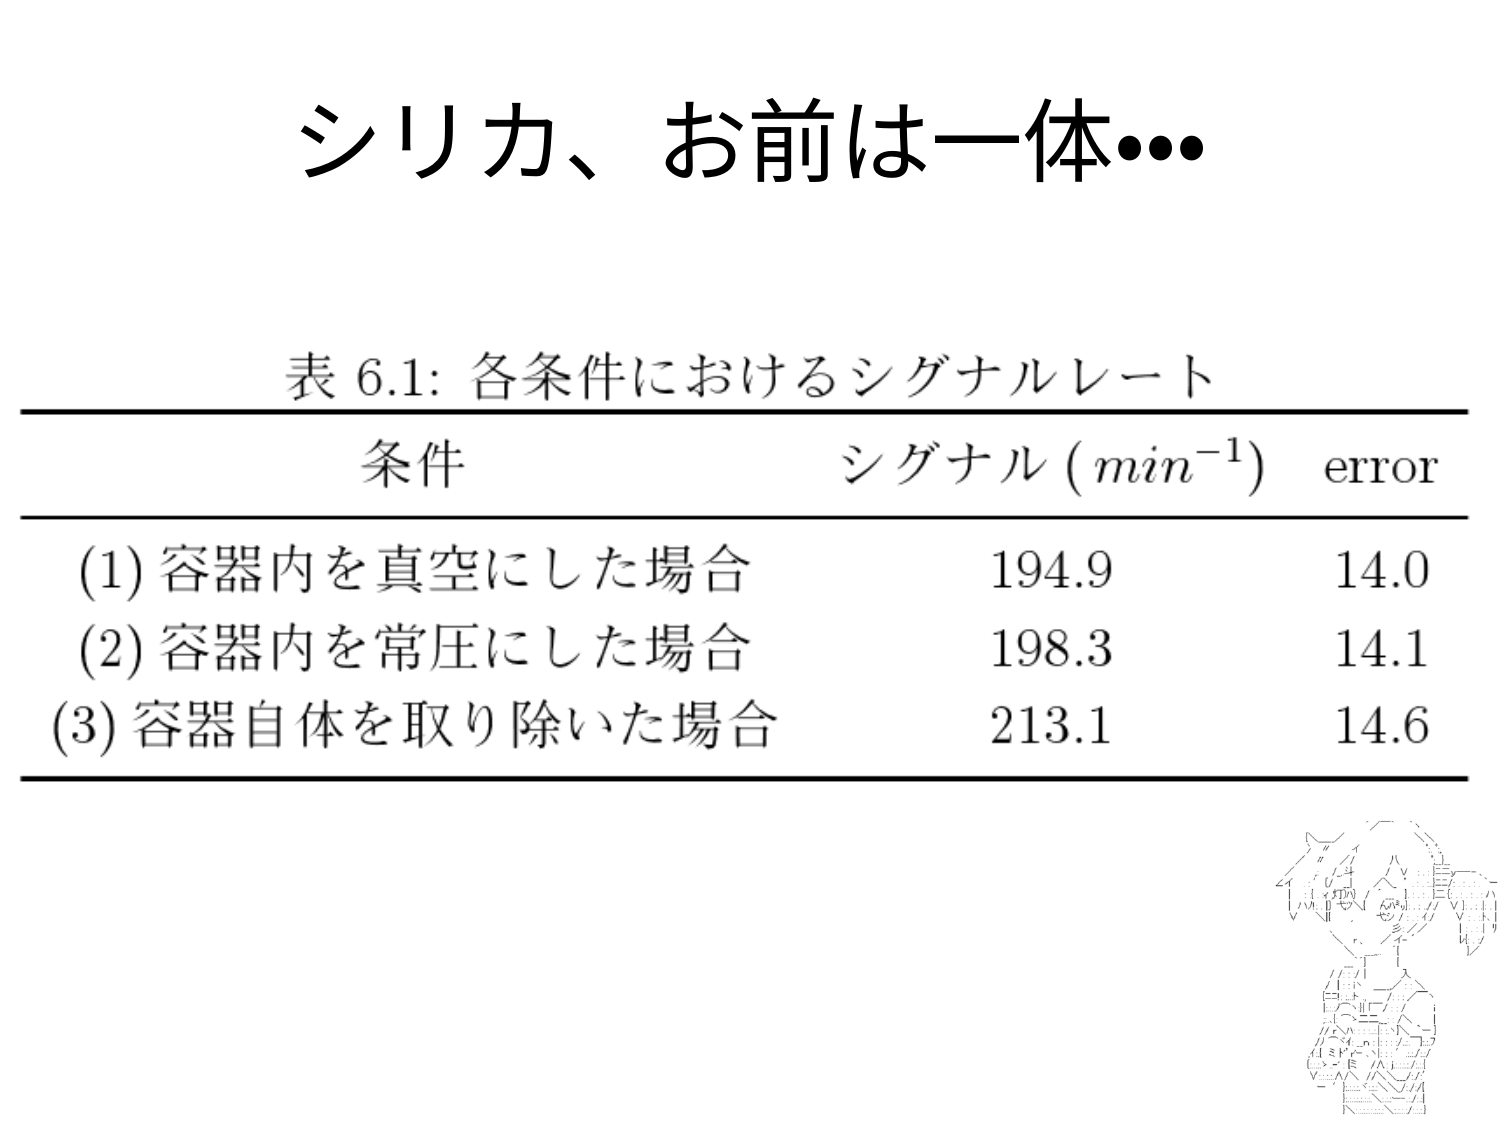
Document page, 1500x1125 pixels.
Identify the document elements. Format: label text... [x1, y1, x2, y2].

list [17, 337, 1475, 788]
picture [1269, 819, 1499, 1117]
title シリカ、お前は一体・・・ [75, 45, 1425, 233]
